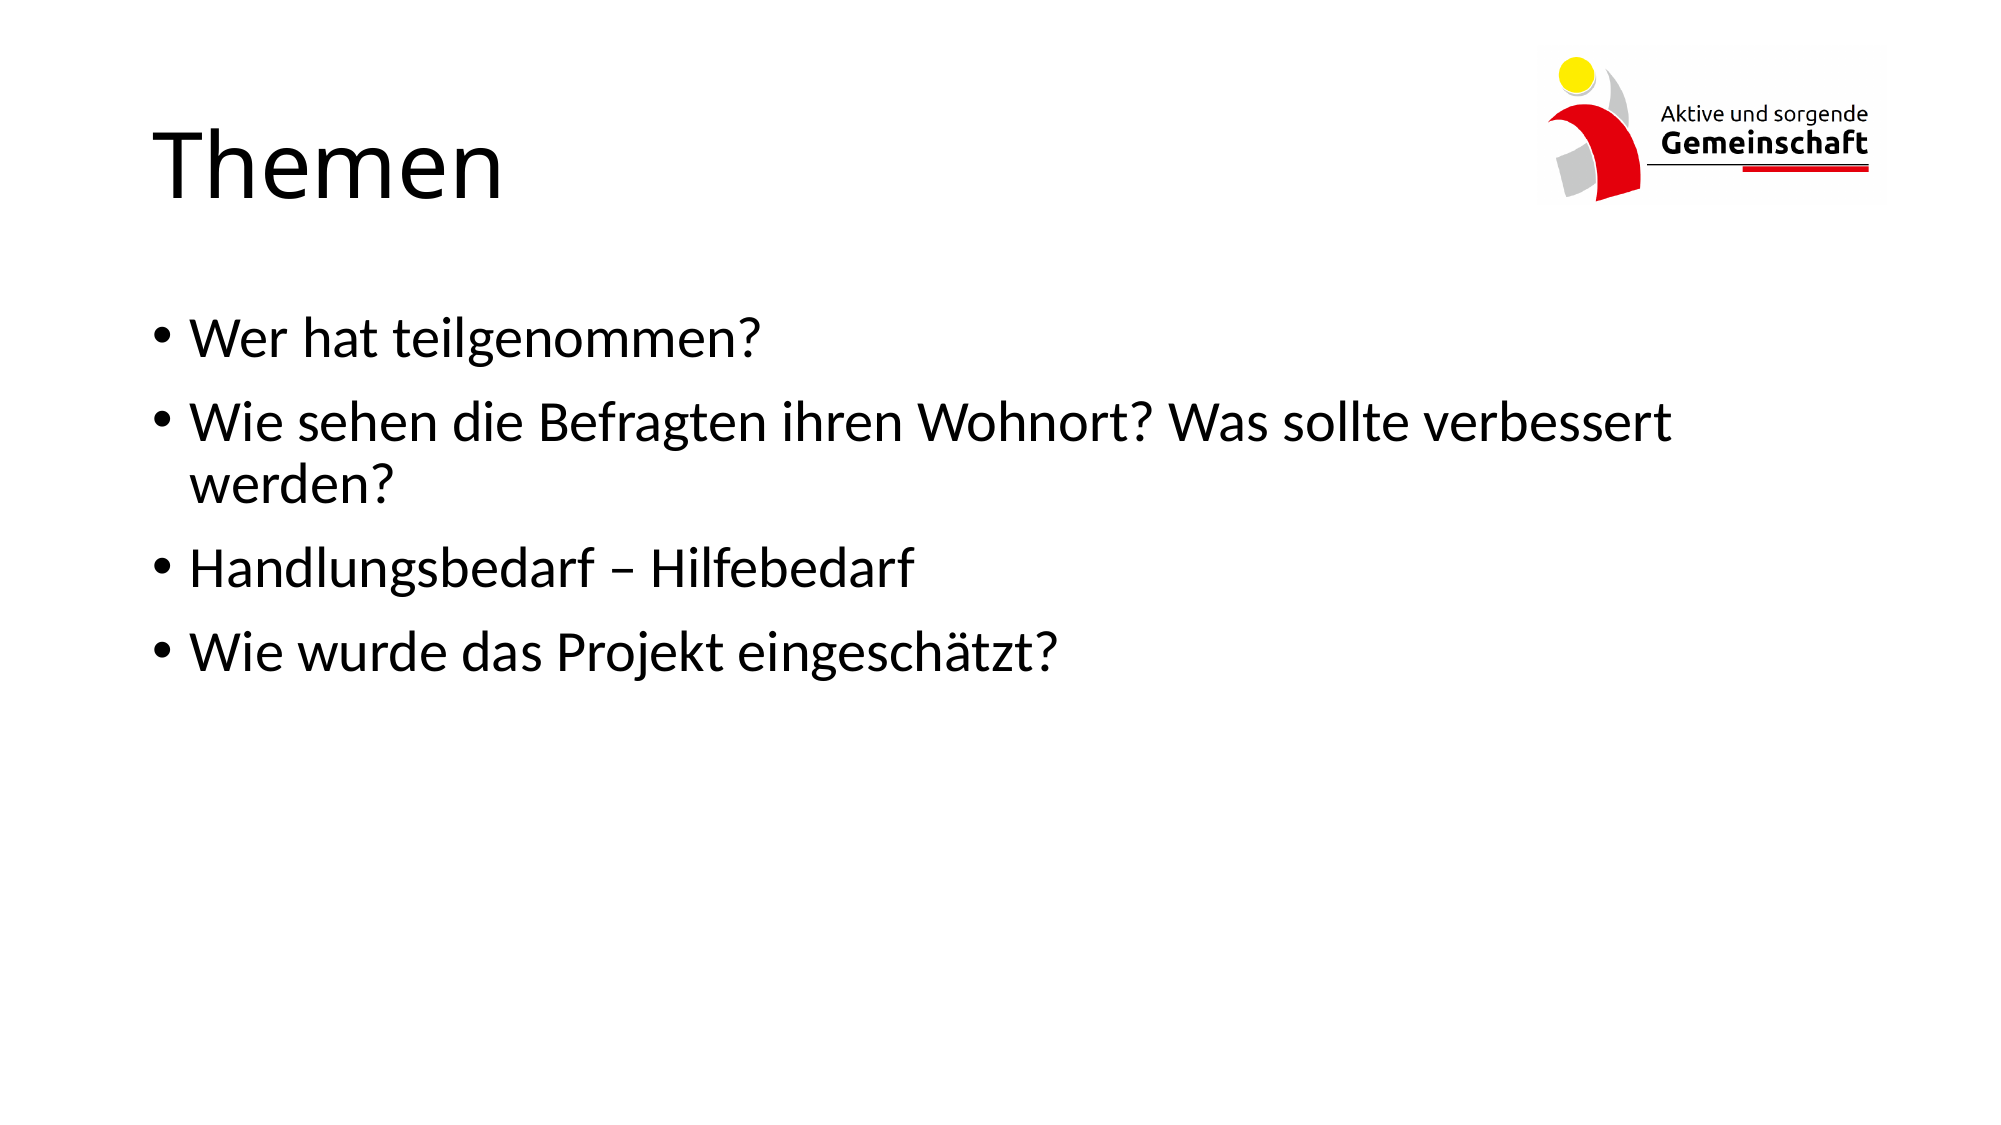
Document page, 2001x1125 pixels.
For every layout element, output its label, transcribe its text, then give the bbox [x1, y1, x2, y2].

picture [1537, 45, 1887, 205]
list Wer hat teilgenommen? Wie sehen die Befragten ihren Wohnort? Was sollte verbessert werden? Handlungsbedarf – Hilfebedarf Wie wurde das Projekt eingeschätzt? [137, 299, 1863, 1014]
title Themen [137, 59, 1863, 278]
